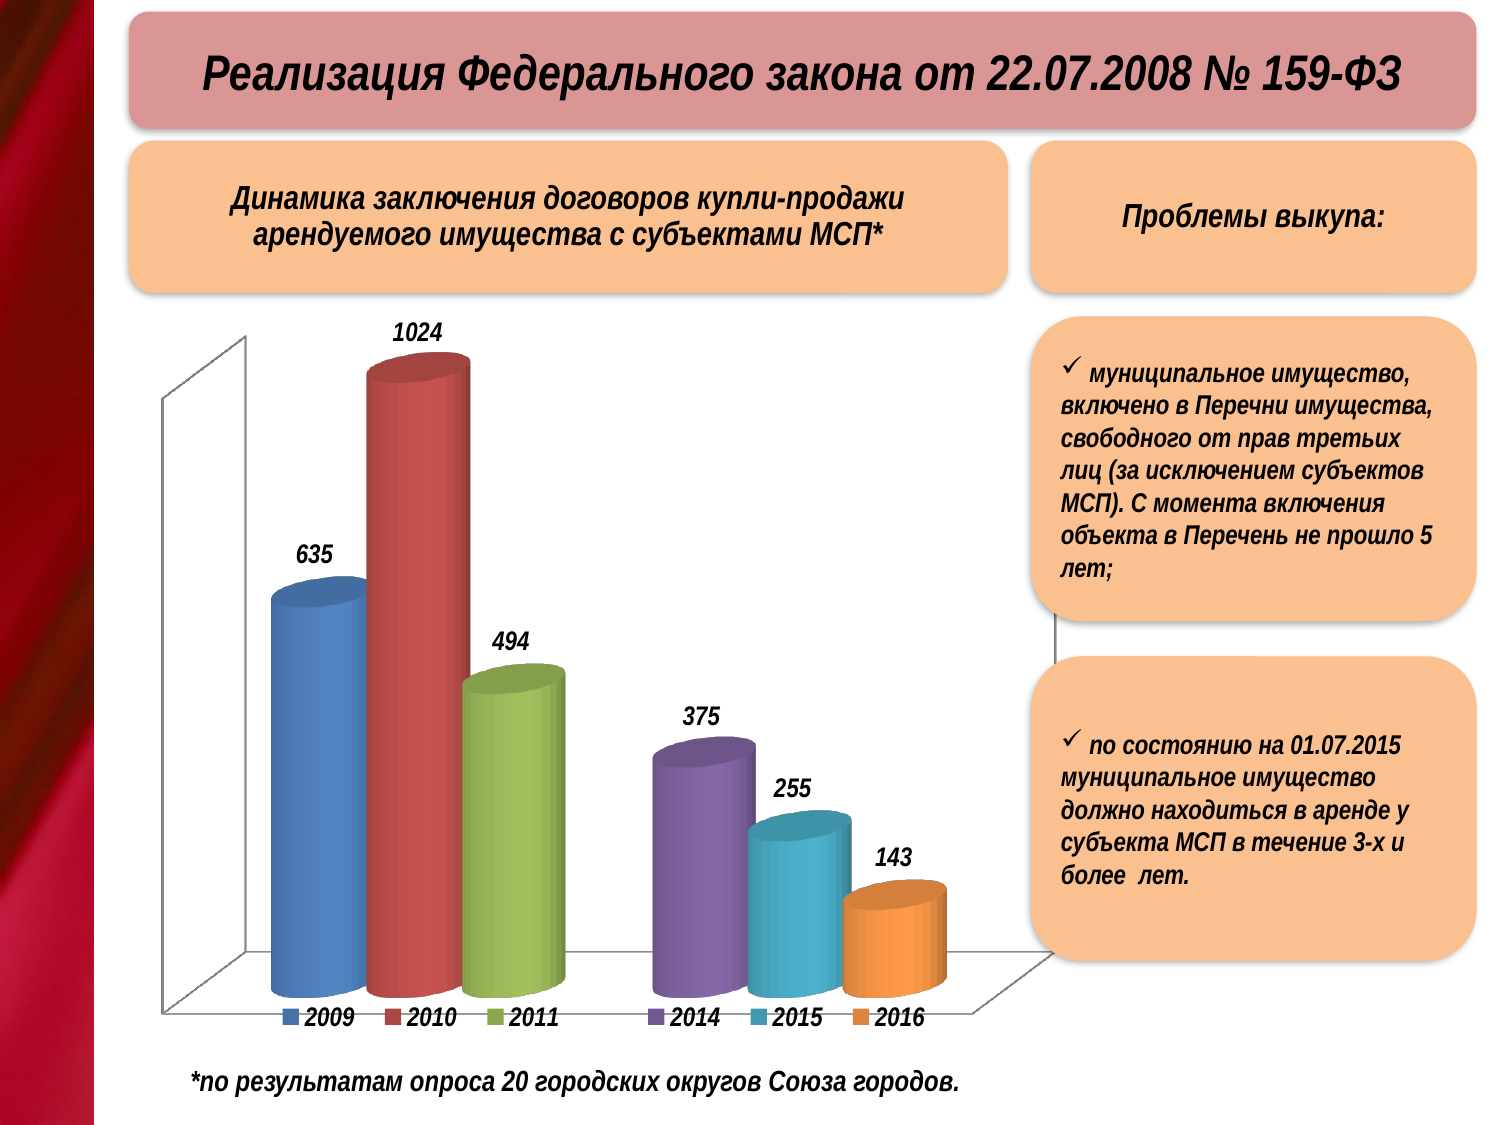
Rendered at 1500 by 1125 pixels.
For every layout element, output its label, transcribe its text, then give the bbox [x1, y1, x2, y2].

text_box по состоянию на 01.07.2015 муниципальное имущество должно находиться в аренде у субъекта МСП в течение 3-х и более лет. [1082, 654, 1479, 964]
chart [70, 316, 1079, 1044]
text_box Проблемы выкупа: [1029, 138, 1479, 296]
text_box Реализация Федерального закона от 22.07.2008 № 159-ФЗ [126, 9, 1479, 131]
text_box Динамика заключения договоров купли-продажи арендуемого имущества с субъектами МСП* [126, 138, 1010, 296]
picture [0, 0, 94, 1125]
text_box *по результатам опроса 20 городских округов Союза городов. [175, 1054, 1500, 1105]
text_box муниципальное имущество, включено в Перечни имущества, свободного от прав третьих лиц (за исключением субъектов МСП). С момента включения объекта в Перечень не прошло 5 лет; [1075, 314, 1479, 624]
